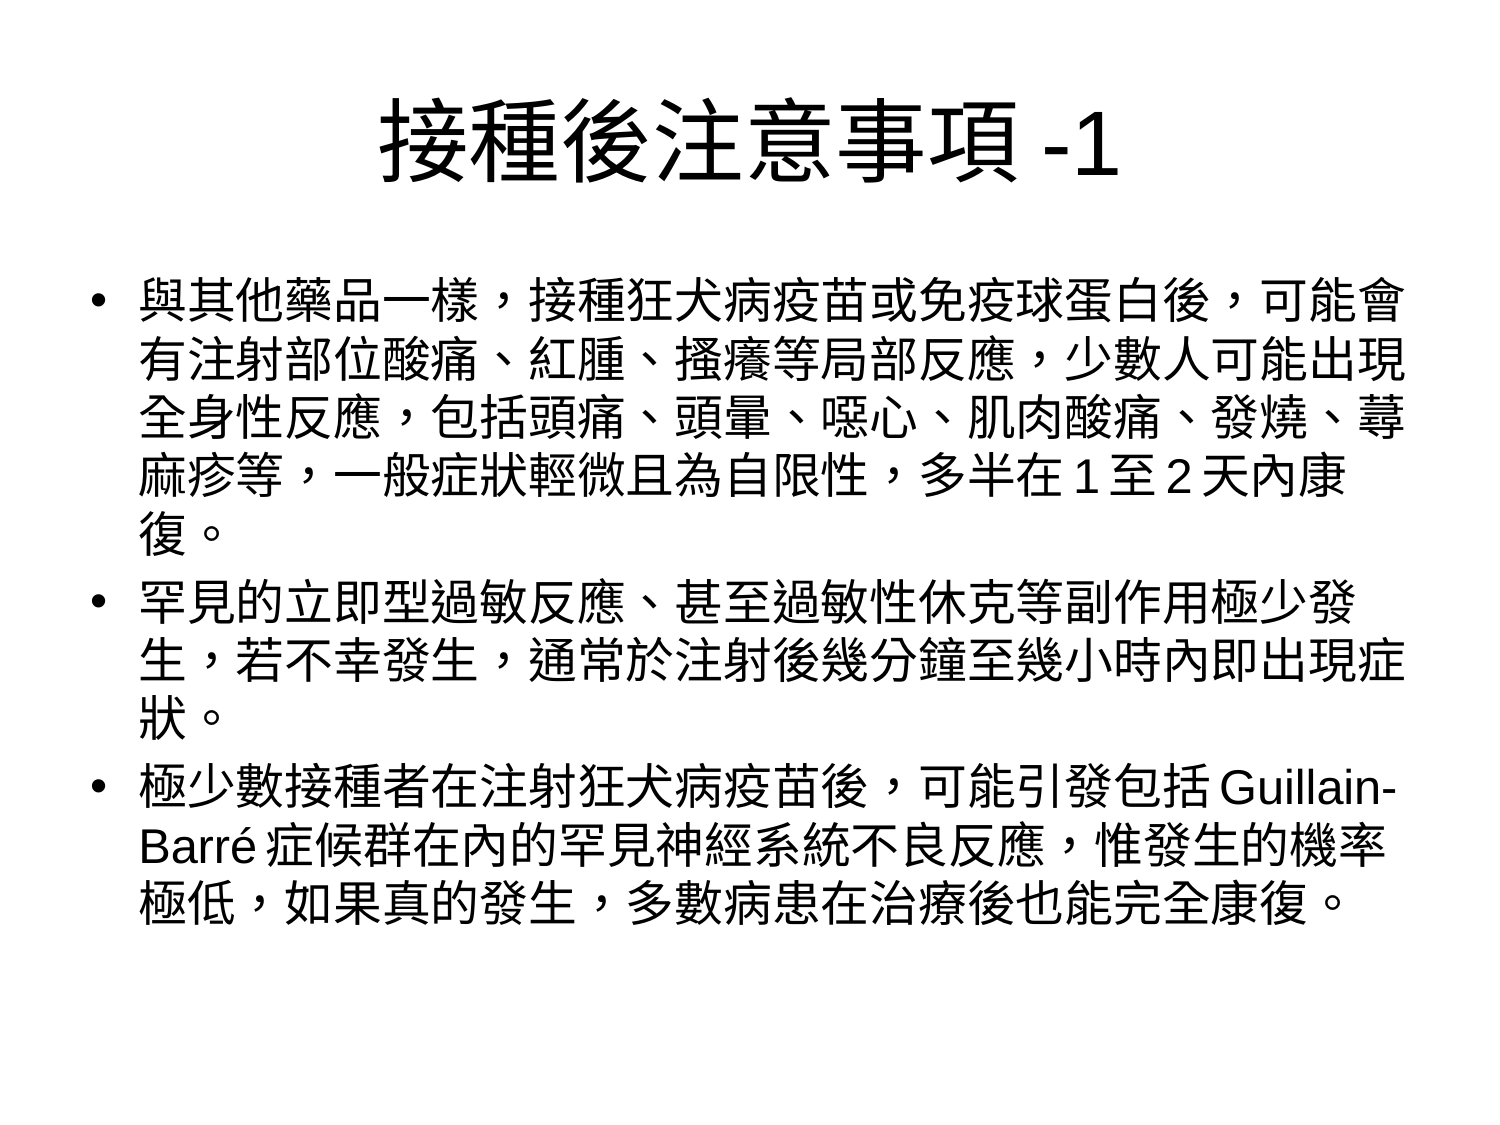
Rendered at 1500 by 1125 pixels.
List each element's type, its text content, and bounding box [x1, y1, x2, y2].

list 與其他藥品一樣，接種狂犬病疫苗或免疫球蛋白後，可能會有注射部位酸痛、紅腫、搔癢等局部反應，少數人可能出現全身性反應，包括頭痛、頭暈、噁心、肌肉酸痛、發燒、蕁麻疹等，一般症狀輕微且為自限性，多半在1至2天內康復。 罕見的立即型過敏反應、甚至過敏性休克等副作用極少發生，若不幸發生，通常於注射後幾分鐘至幾小時內即出現症狀。 極少數接種者在注射狂犬病疫苗後，可能引發包括Guillain-Barré症候群在內的罕見神經系統不良反應，惟發生的機率極低，如果真的發生，多數病患在治療後也能完全康復。 [74, 262, 1426, 1006]
title 接種後注意事項-1 [74, 44, 1426, 233]
